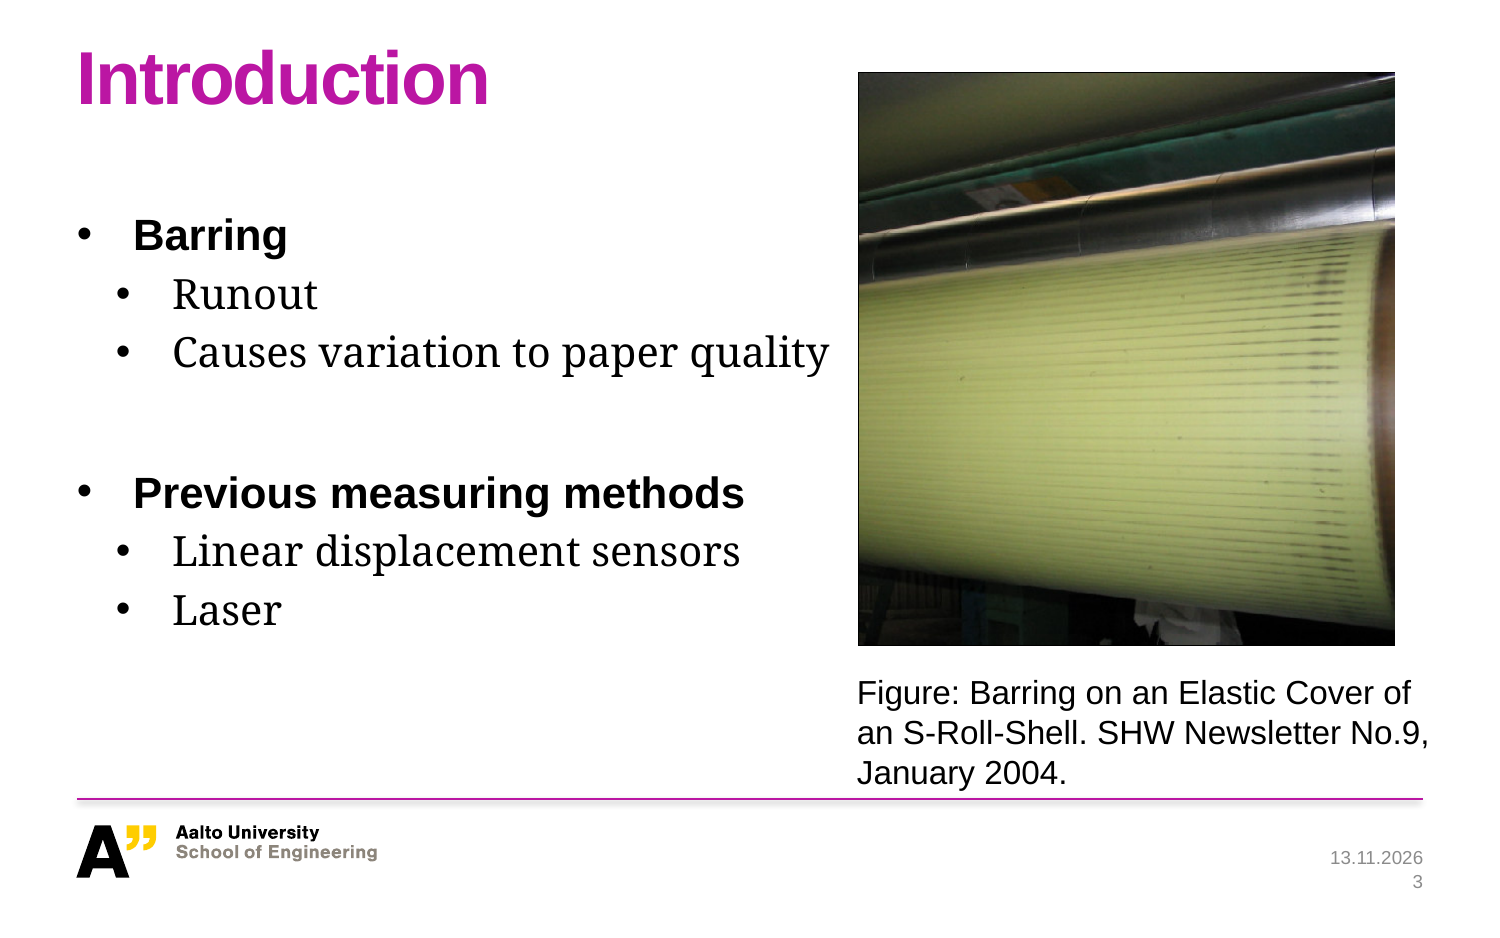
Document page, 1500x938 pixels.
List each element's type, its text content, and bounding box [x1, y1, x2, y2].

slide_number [829, 844, 1424, 870]
text_box Figure: Barring on an Elastic Cover of an S-Roll-Shell. SHW Newsletter No.9, January 2004. [856, 671, 1434, 792]
slide_number 3 [829, 870, 1424, 893]
title Introduction [76, 43, 1424, 206]
picture [858, 71, 1395, 647]
list Barring Runout Causes variation to paper quality Previous measuring methods Linear displacement sensors Laser [76, 206, 1424, 776]
